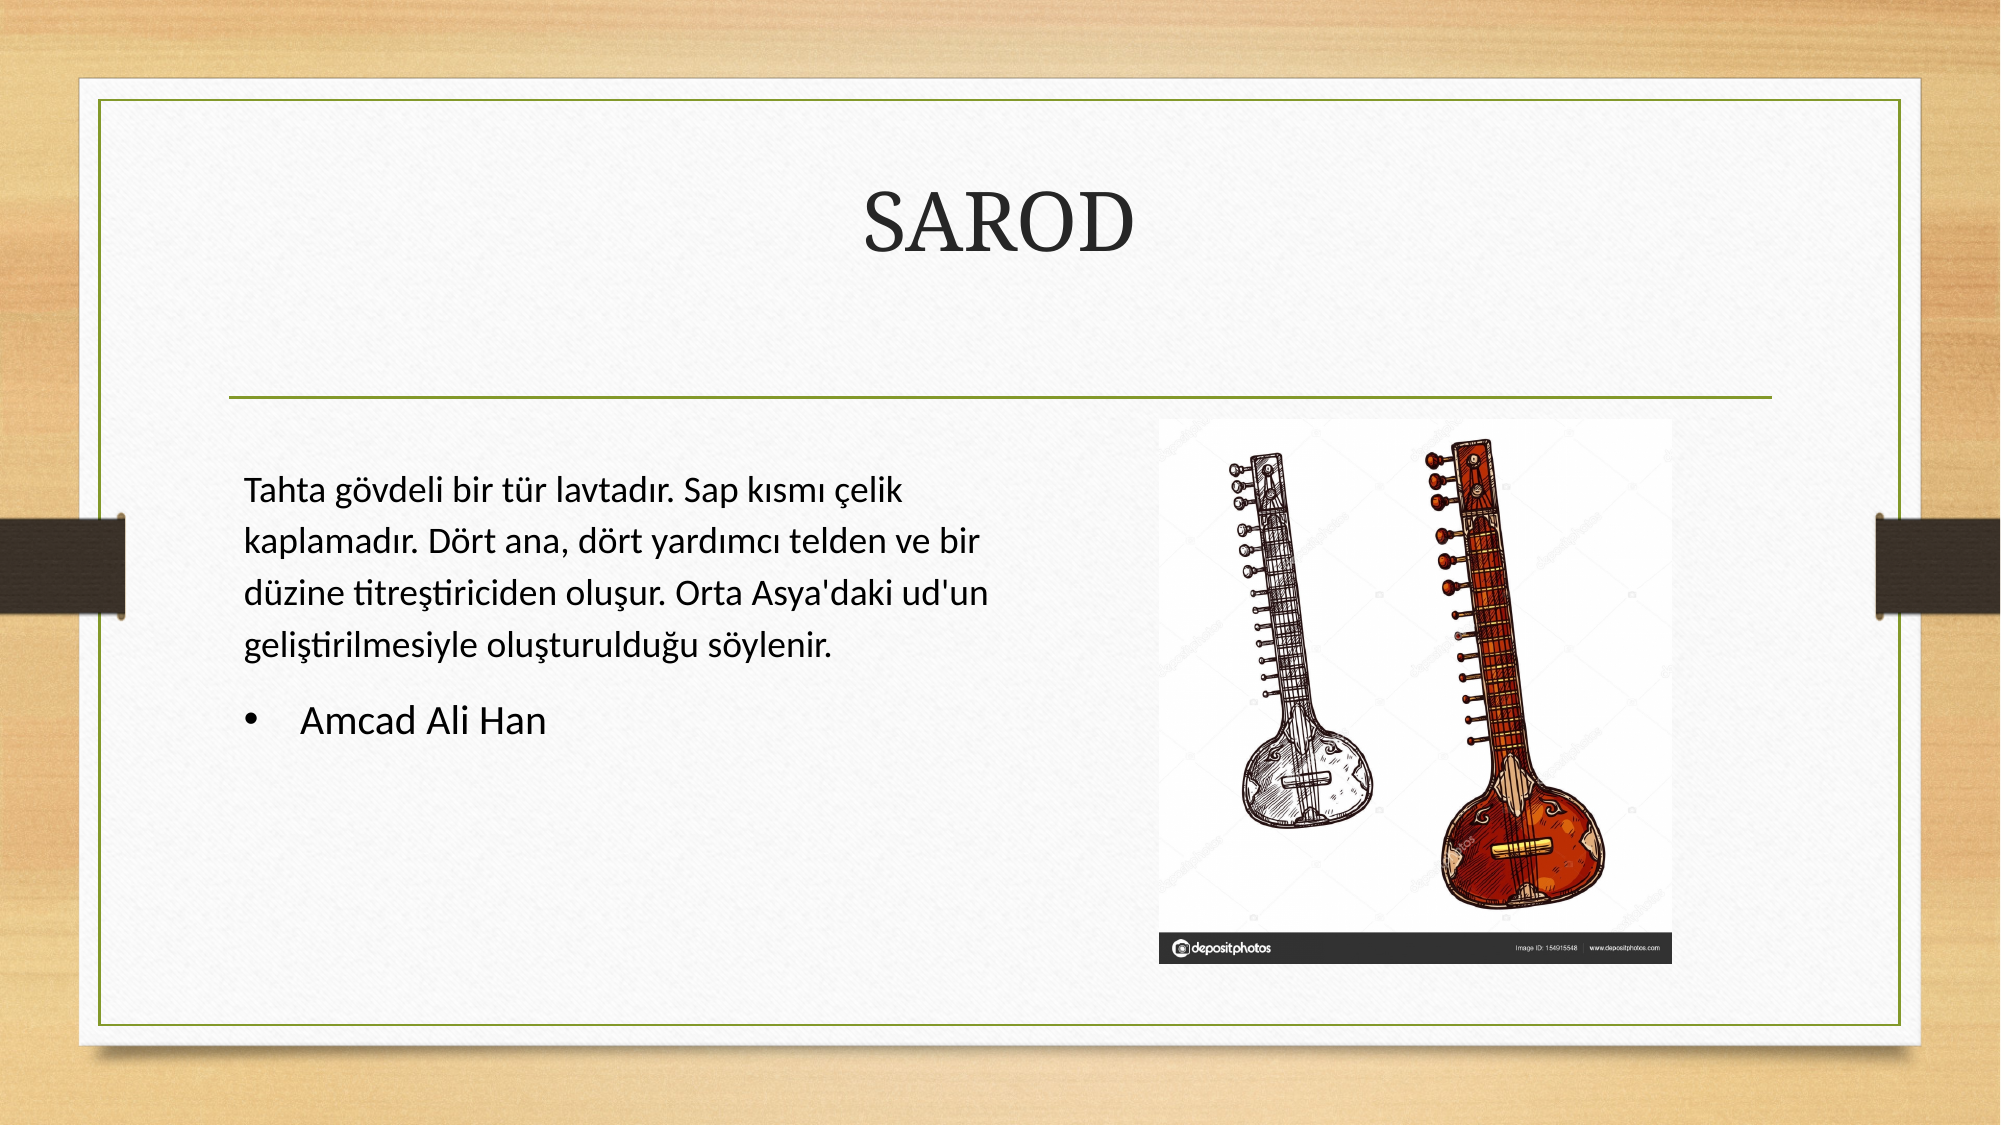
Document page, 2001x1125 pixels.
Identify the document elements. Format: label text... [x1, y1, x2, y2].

picture [0, 0, 2001, 1125]
text_box Tahta gövdeli bir tür lavtadır. Sap kısmı çelik kaplamadır. Dört ana, dört yardımcı telden ve bir düzine titreştiriciden oluşur. Orta Asya'daki ud'un geliştirilmesiyle oluşturulduğu söylenir. Amcad Ali Han [229, 450, 1092, 751]
title SAROD [212, 161, 1788, 375]
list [1159, 419, 1672, 964]
